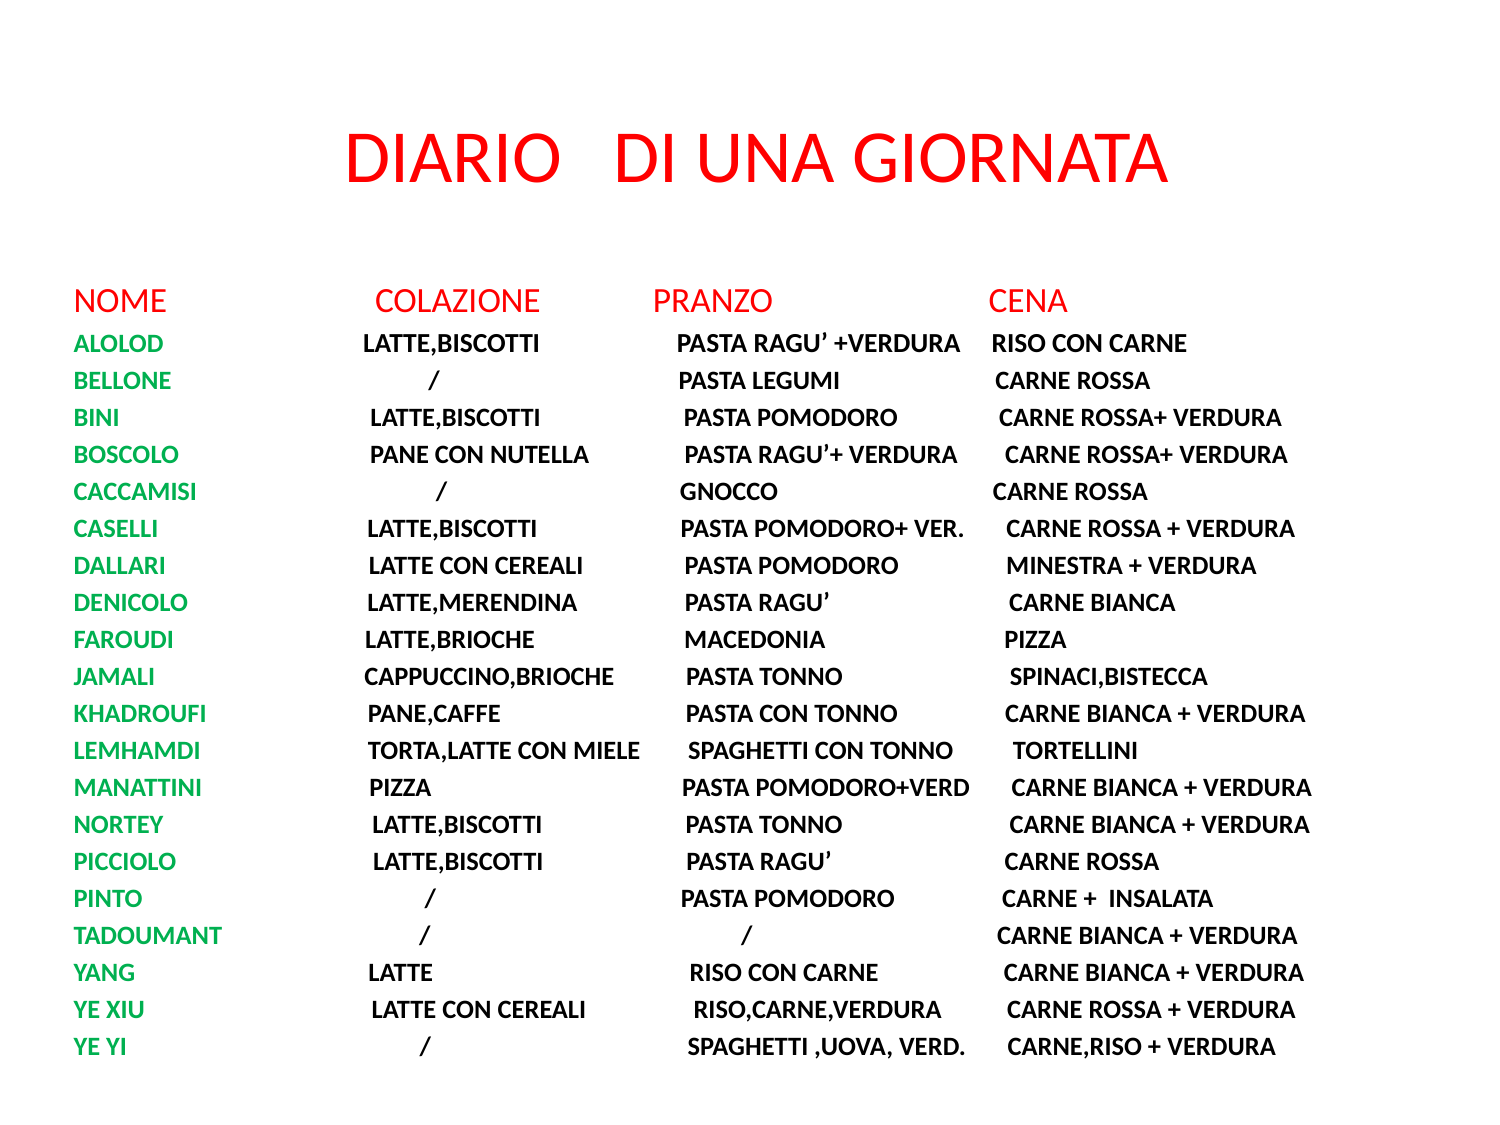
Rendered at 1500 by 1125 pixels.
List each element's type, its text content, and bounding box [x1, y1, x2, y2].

list NOME COLAZIONE PRANZO CENA ALOLOD LATTE,BISCOTTI PASTA RAGU’ +VERDURA RISO CON CARNE BELLONE / PASTA LEGUMI CARNE ROSSA BINI LATTE,BISCOTTI PASTA POMODORO CARNE ROSSA+ VERDURA BOSCOLO PANE CON NUTELLA PASTA RAGU’+ VERDURA CARNE ROSSA+ VERDURA CACCAMISI / GNOCCO CARNE ROSSA CASELLI LATTE,BISCOTTI PASTA POMODORO+ VER. CARNE ROSSA + VERDURA DALLARI LATTE CON CEREALI PASTA POMODORO MINESTRA + VERDURA DENICOLO LATTE,MERENDINA PASTA RAGU’ CARNE BIANCA FAROUDI LATTE,BRIOCHE MACEDONIA PIZZA JAMALI CAPPUCCINO,BRIOCHE PASTA TONNO SPINACI,BISTECCA KHADROUFI PANE,CAFFE PASTA CON TONNO CARNE BIANCA + VERDURA LEMHAMDI TORTA,LATTE CON MIELE SPAGHETTI CON TONNO TORTELLINI MANATTINI PIZZA PASTA POMODORO+VERD CARNE BIANCA + VERDURA NORTEY LATTE,BISCOTTI PASTA TONNO CARNE BIANCA + VERDURA PICCIOLO LATTE,BISCOTTI PASTA RAGU’ CARNE ROSSA PINTO / PASTA POMODORO CARNE + INSALATA TADOUMANT / / CARNE BIANCA + VERDURA YANG LATTE RISO CON CARNE CARNE BIANCA + VERDURA YE XIU LATTE CON CEREALI RISO,CARNE,VERDURA CARNE ROSSA + VERDURA YE YI / SPAGHETTI ,UOVA, VERD. CARNE,RISO + VERDURA [58, 269, 1409, 1086]
title DIARIO DI UNA GIORNATA [81, 58, 1433, 247]
